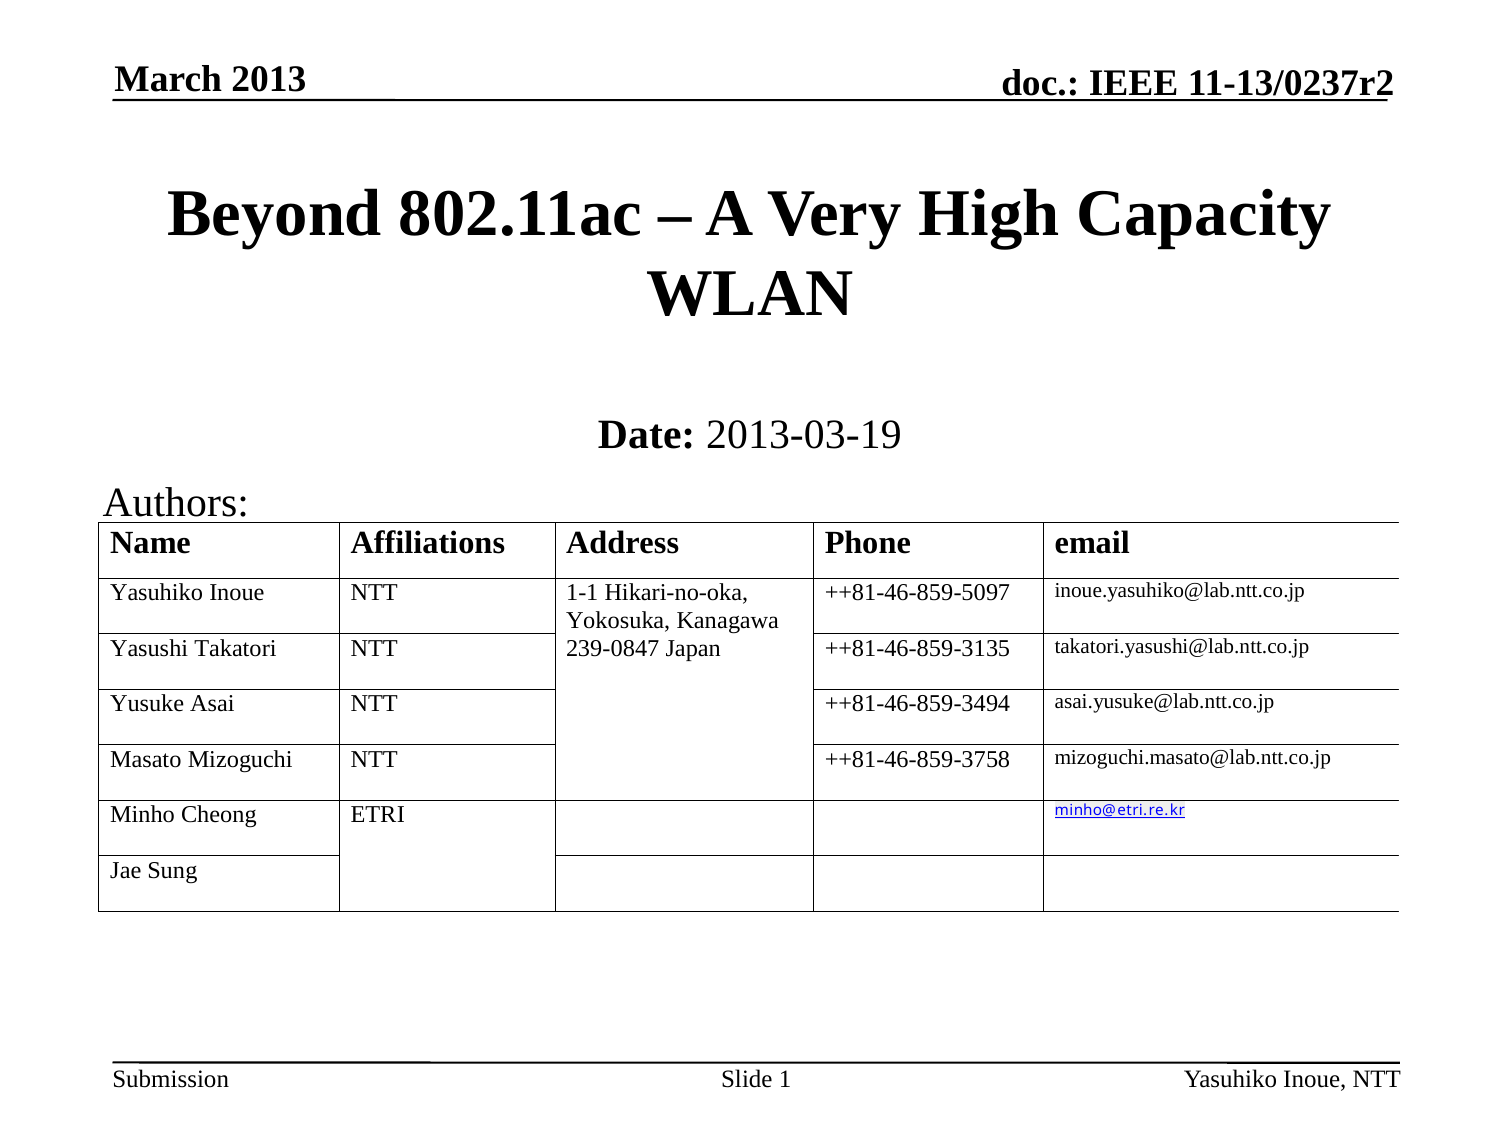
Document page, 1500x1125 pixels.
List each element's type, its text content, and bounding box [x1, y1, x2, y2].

slide_number Slide 1 [712, 1061, 800, 1123]
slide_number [114, 54, 493, 100]
footer Yasuhiko Inoue, NTT [902, 1061, 1402, 1093]
text_box Authors: [87, 467, 325, 520]
list Date: 2013-03-19 [112, 398, 1388, 465]
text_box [83, 521, 1399, 949]
title Beyond 802.11ac – A Very High Capacity WLAN [58, 112, 1442, 386]
